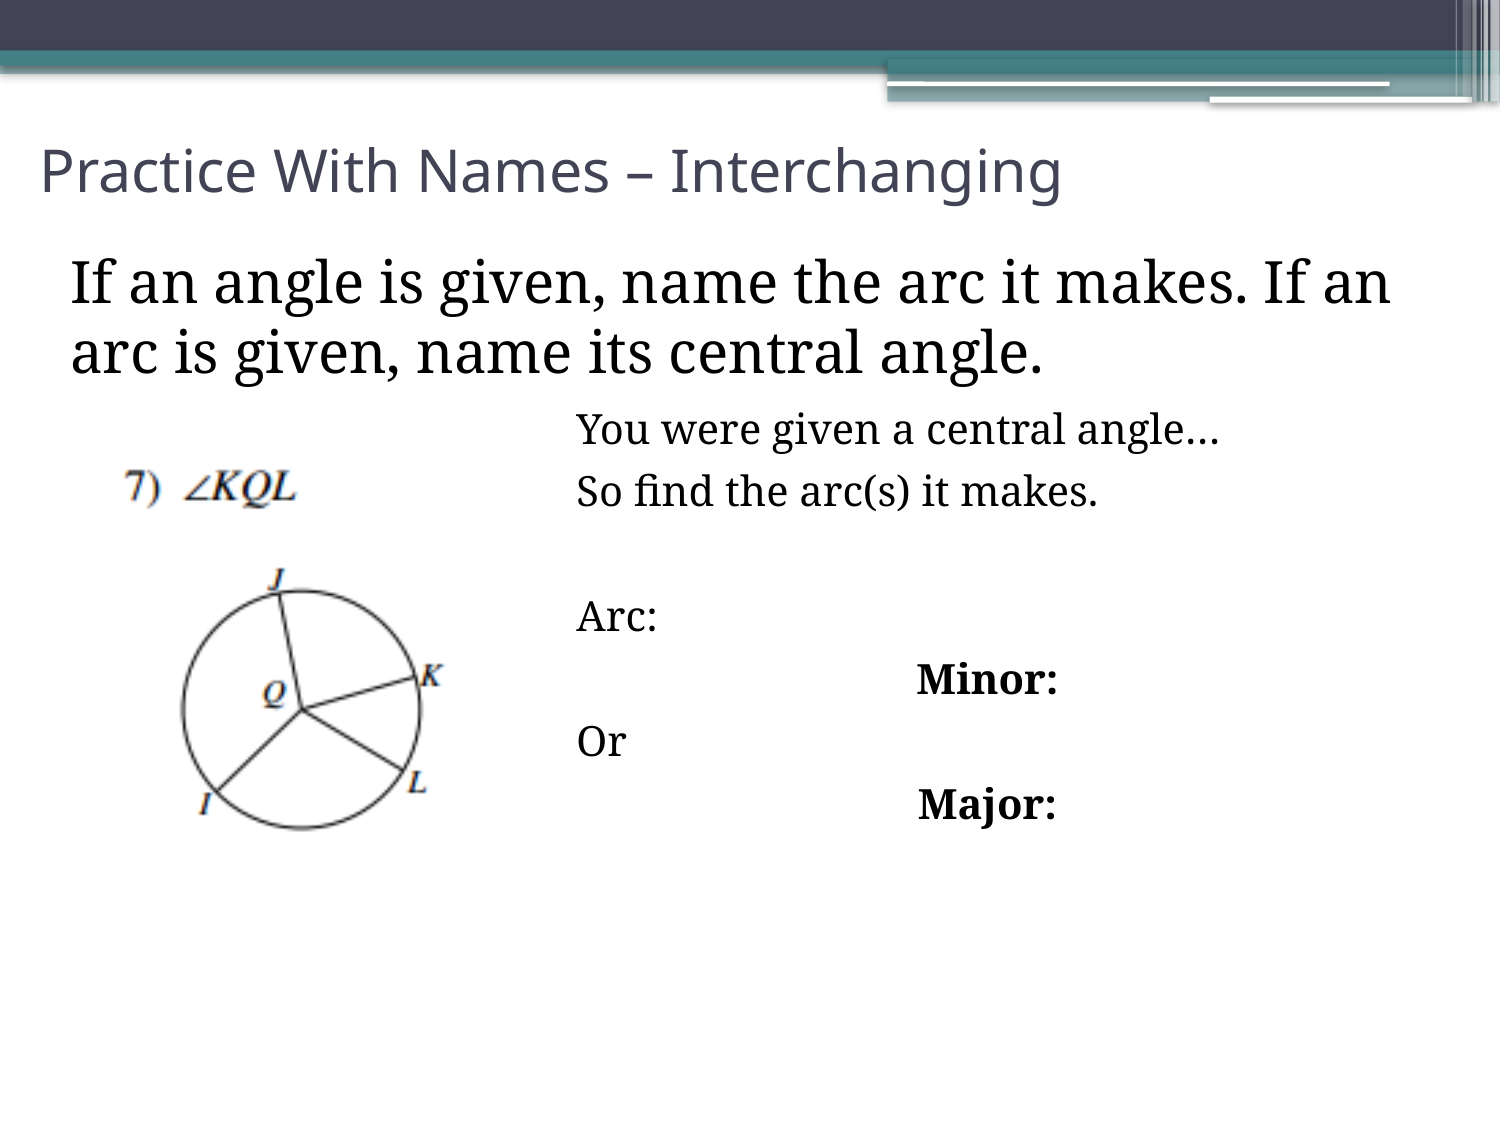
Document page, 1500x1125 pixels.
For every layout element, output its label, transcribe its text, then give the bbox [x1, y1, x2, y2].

picture [69, 449, 599, 863]
list If an angle is given, name the arc it makes. If an arc is given, name its central angle. [37, 237, 1450, 1079]
title Practice With Names – Interchanging [24, 125, 1438, 213]
